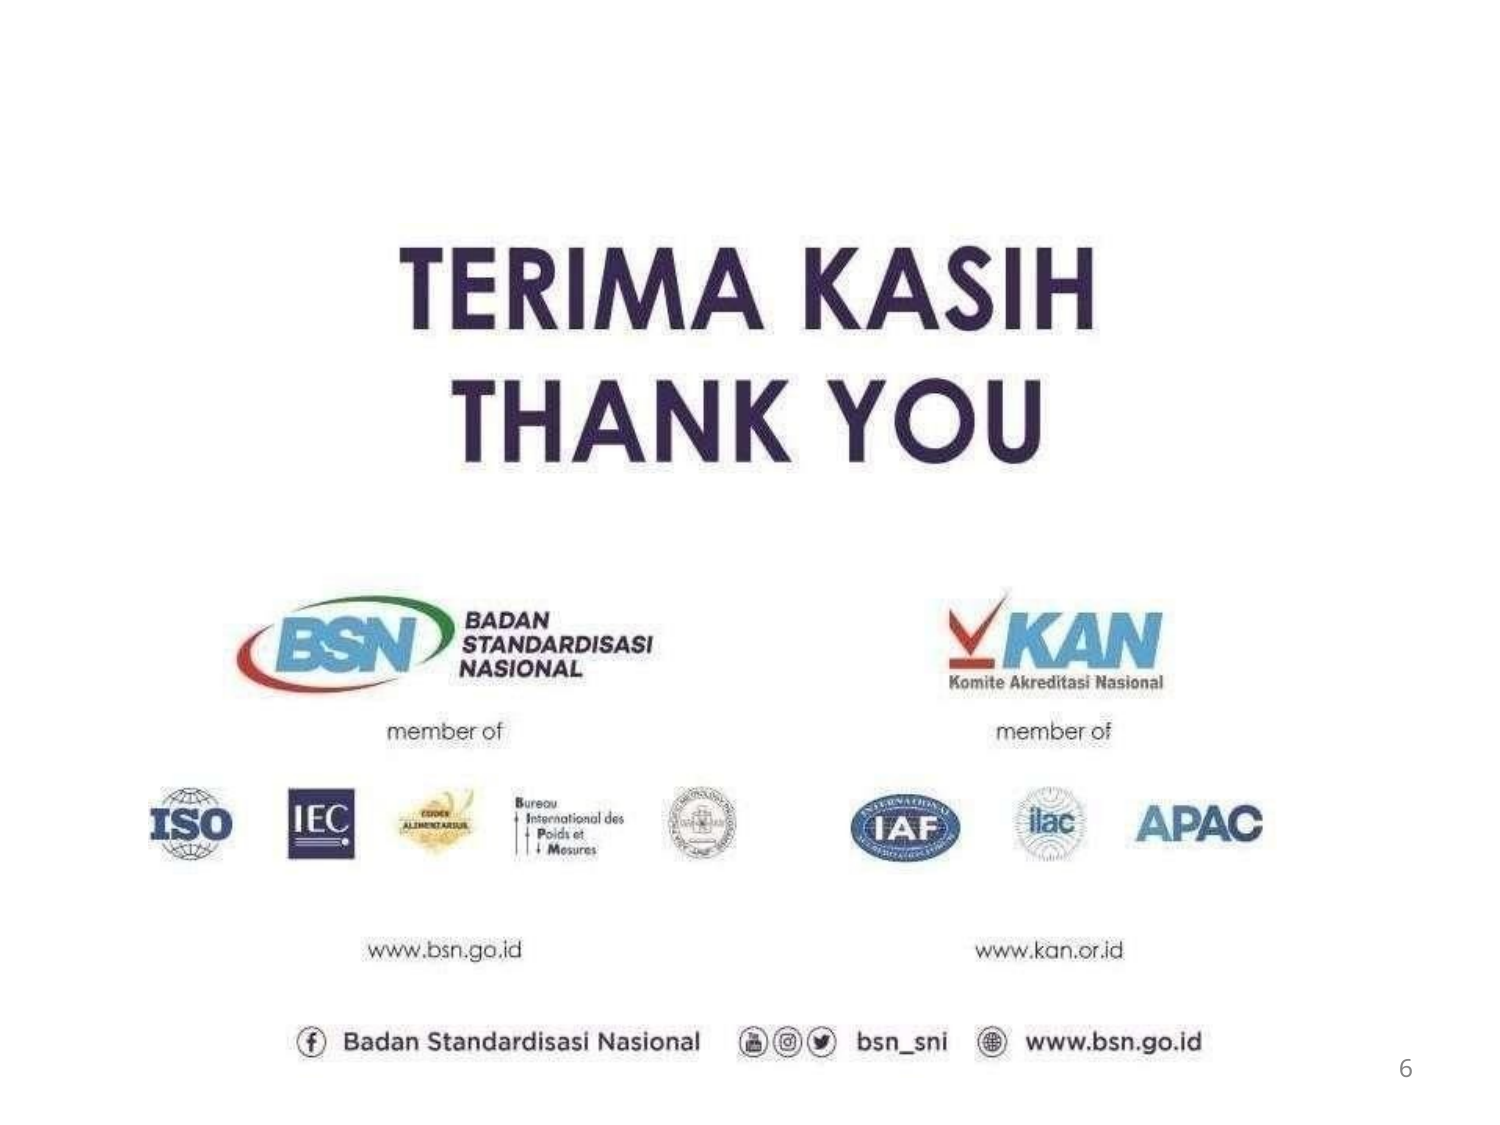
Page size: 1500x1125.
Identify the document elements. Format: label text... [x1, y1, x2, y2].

picture [148, 223, 1277, 1078]
text_box 6 [1396, 1050, 1415, 1083]
